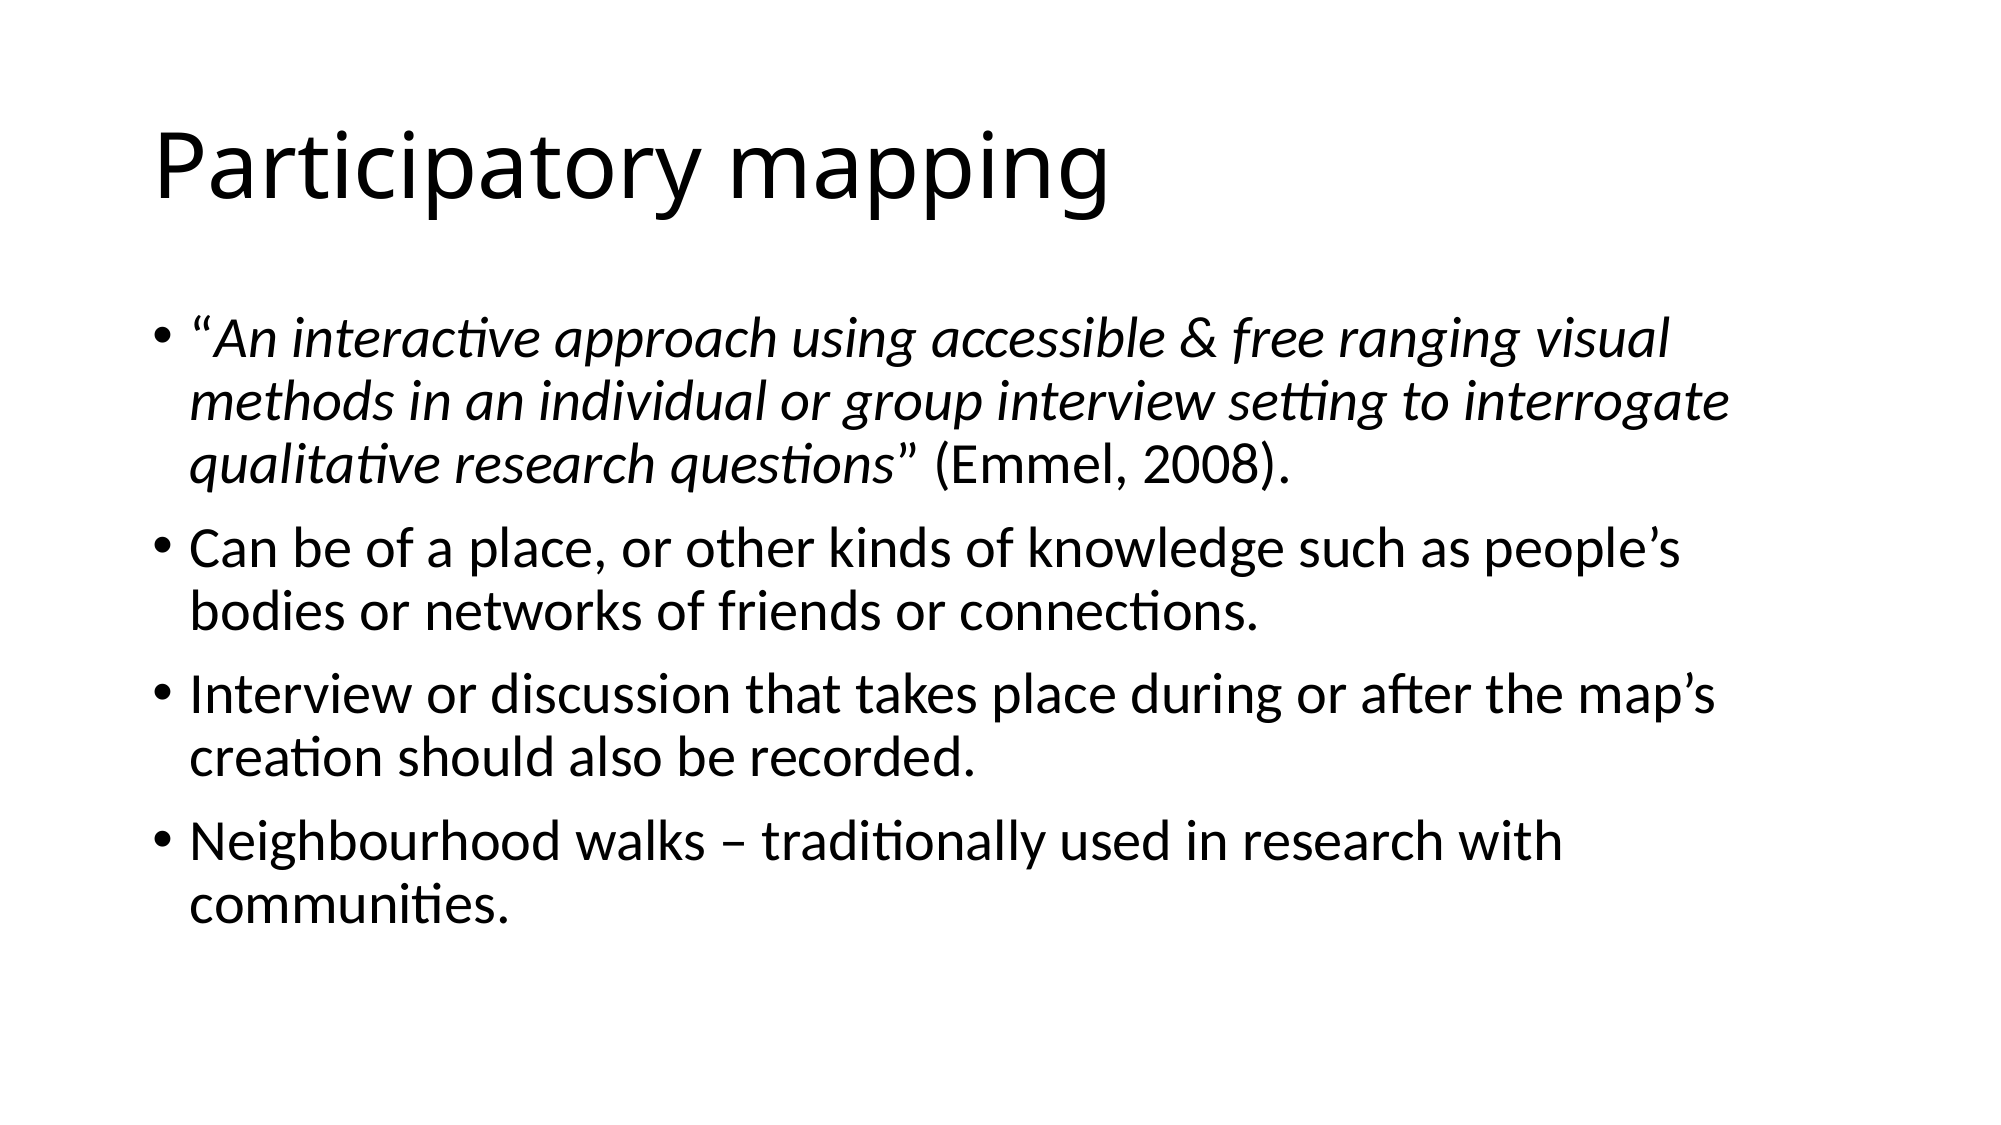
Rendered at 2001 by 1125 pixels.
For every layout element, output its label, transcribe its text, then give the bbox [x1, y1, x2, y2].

list “An interactive approach using accessible & free ranging visual methods in an individual or group interview setting to interrogate qualitative research questions” (Emmel, 2008). Can be of a place, or other kinds of knowledge such as people’s bodies or networks of friends or connections. Interview or discussion that takes place during or after the map’s creation should also be recorded. Neighbourhood walks – traditionally used in research with communities. [137, 299, 1863, 1014]
title Participatory mapping [137, 59, 1863, 278]
